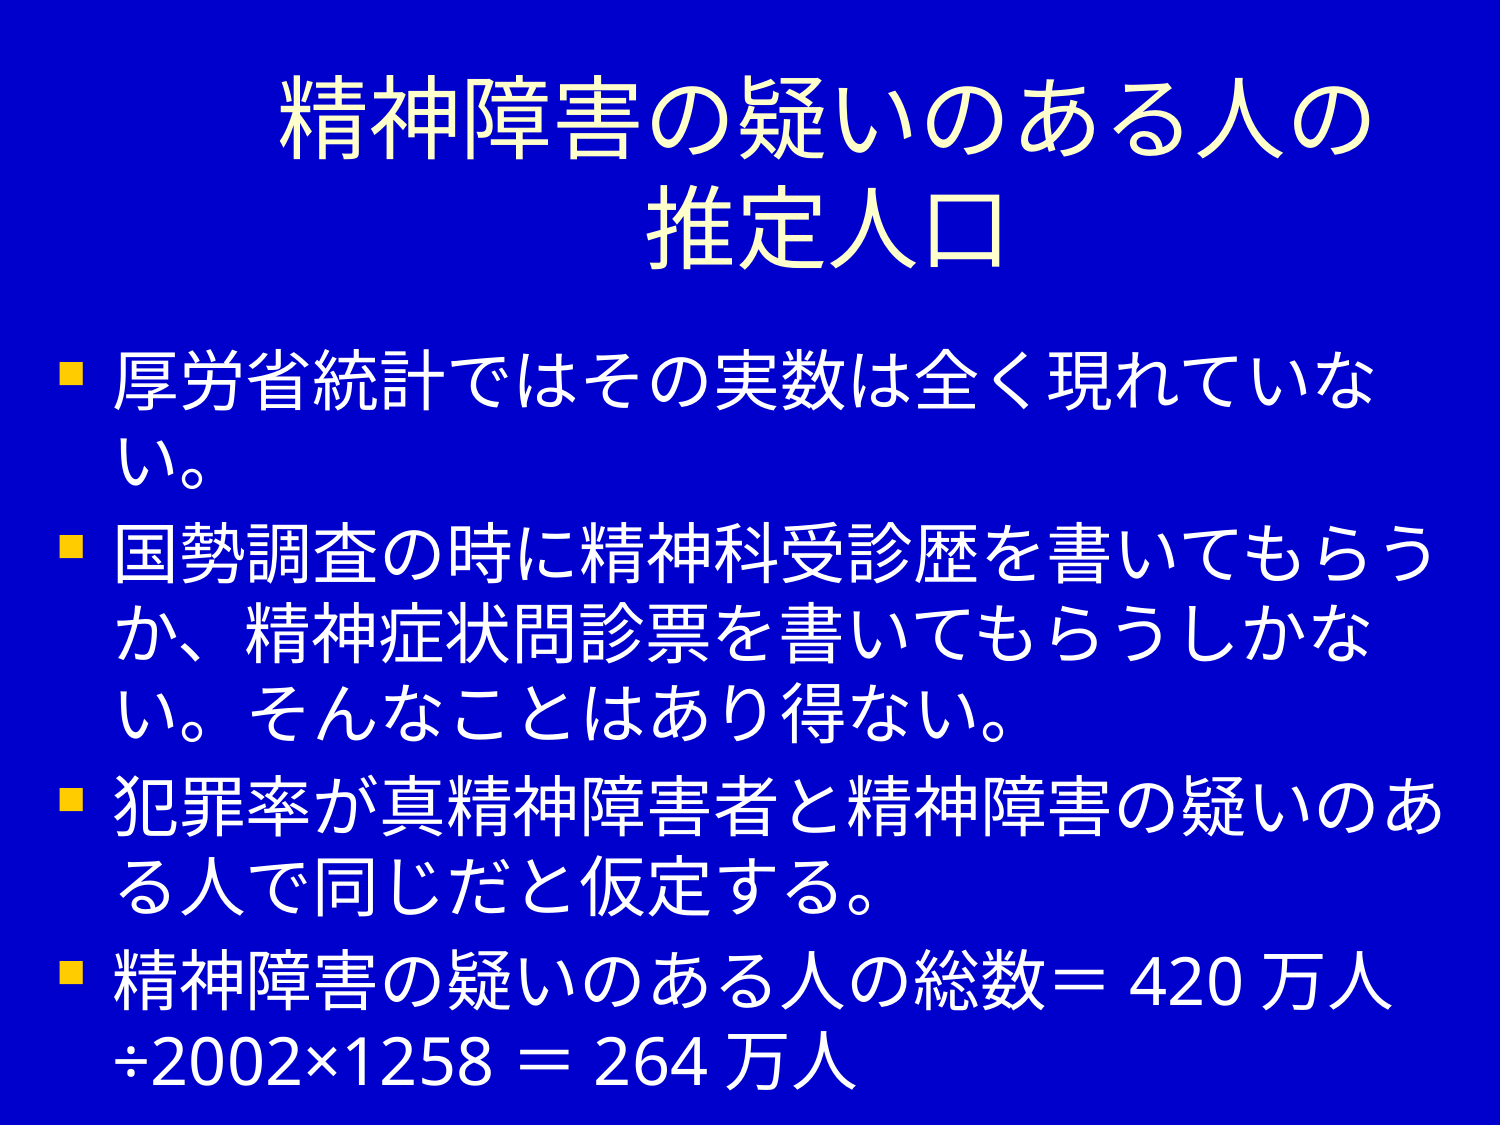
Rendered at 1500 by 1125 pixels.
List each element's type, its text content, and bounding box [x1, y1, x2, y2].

list 厚労省統計ではその実数は全く現れていない。 国勢調査の時に精神科受診歴を書いてもらうか、精神症状問診票を書いてもらうしかない。そんなことはあり得ない。 犯罪率が真精神障害者と精神障害の疑いのある人で同じだと仮定する。 精神障害の疑いのある人の総数＝420万人÷2002×1258＝264万人 [41, 331, 1469, 1006]
title 精神障害の疑いのある人の 推定人口 [188, 101, 1468, 289]
